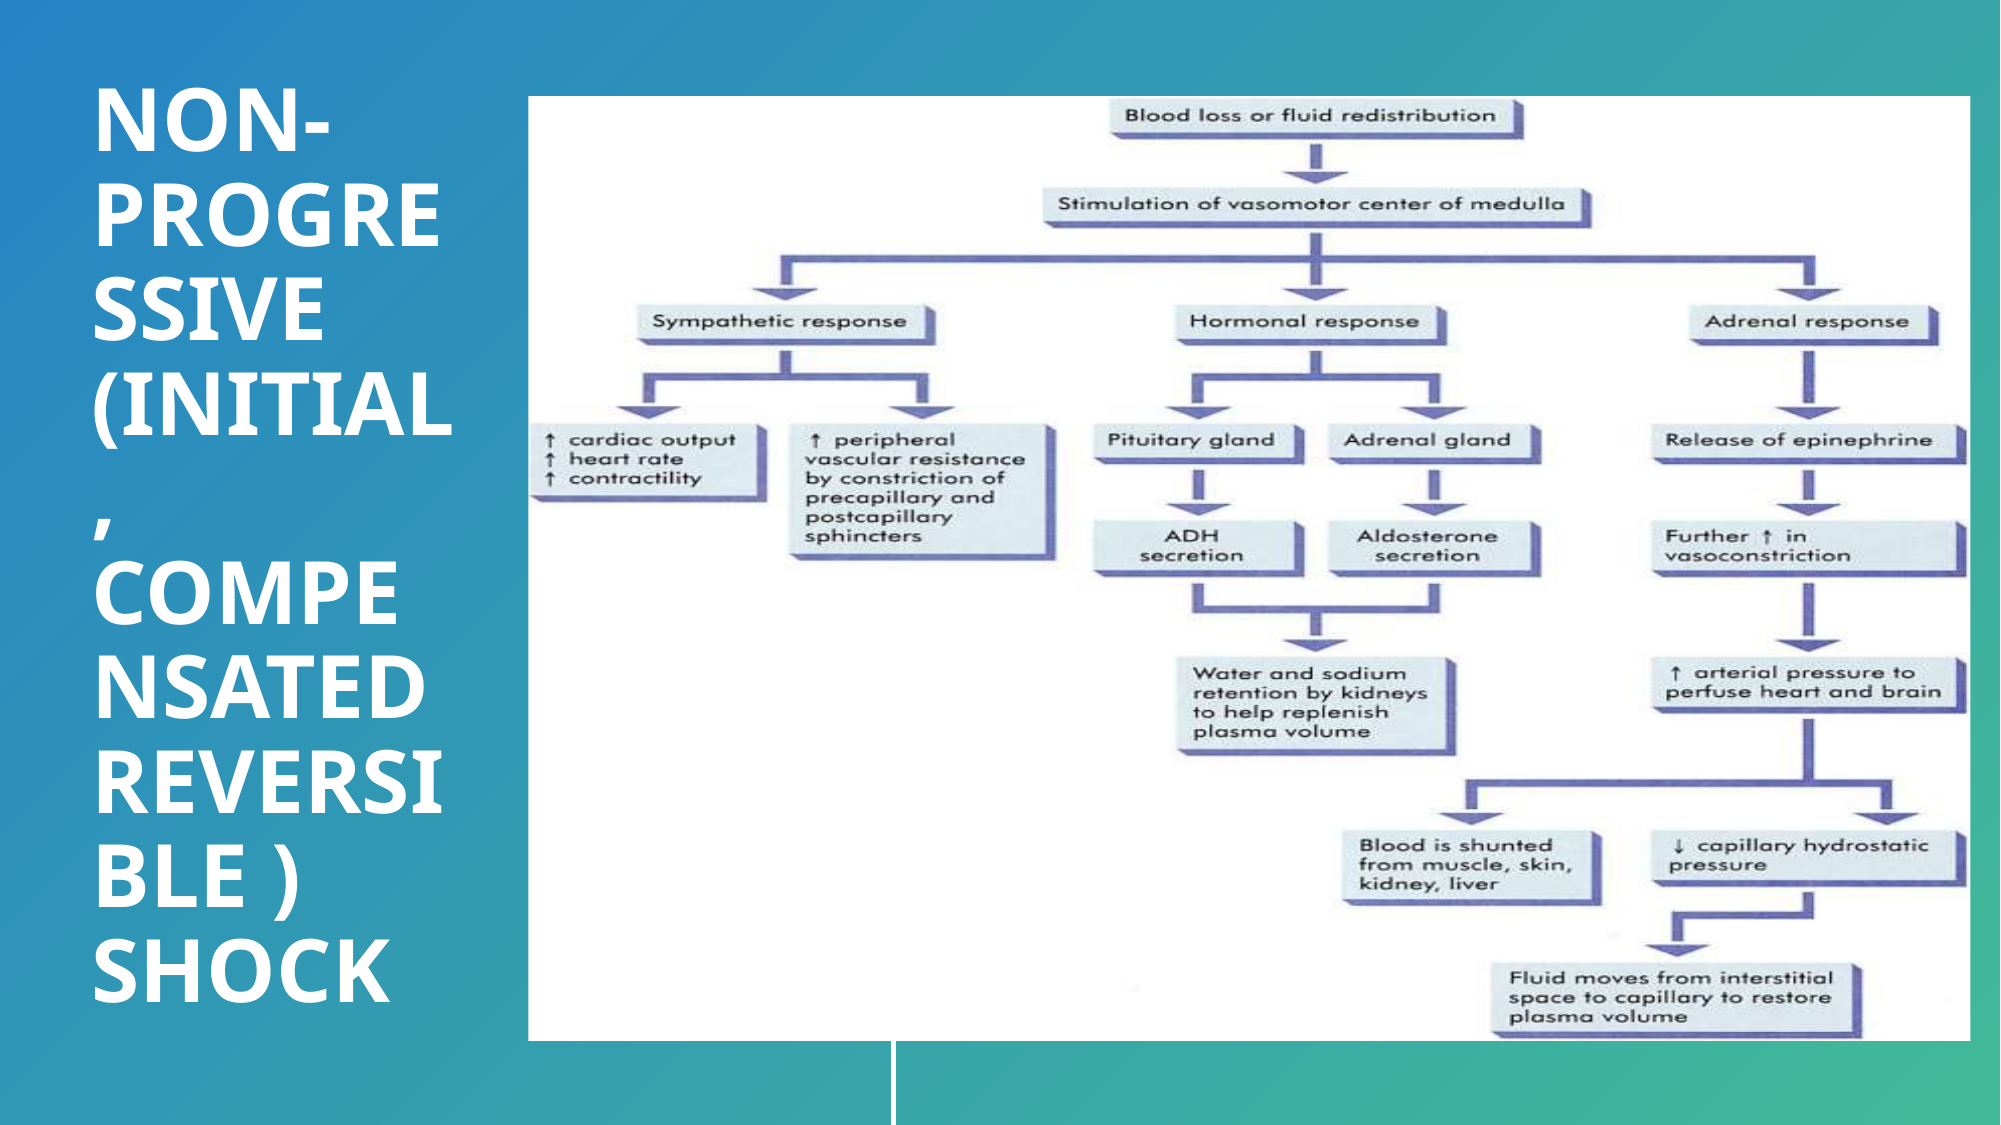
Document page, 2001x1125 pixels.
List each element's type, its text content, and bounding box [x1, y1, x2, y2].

title NON-PROGRESSIVE (INITIAL, COMPENSATED REVERSIBLE ) SHOCK [76, 68, 488, 1089]
text_box [528, 96, 1971, 1041]
text_box [0, 0, 2000, 1125]
